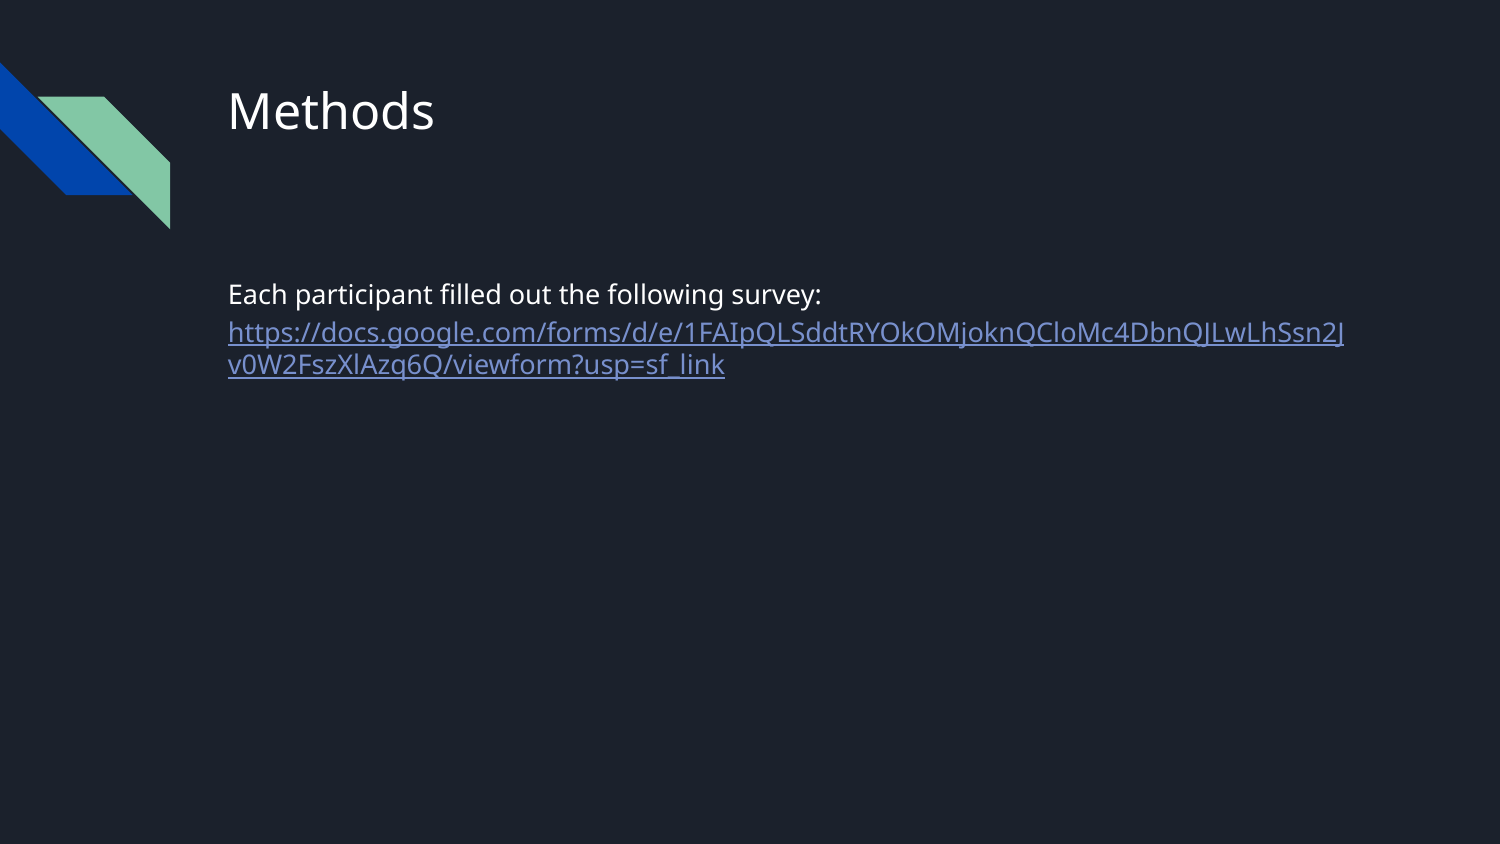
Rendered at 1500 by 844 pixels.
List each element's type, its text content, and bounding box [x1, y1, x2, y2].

list Each participant filled out the following survey: https://docs.google.com/forms/d/e/1FAIpQLSddtRYOkOMjoknQCloMc4DbnQJLwLhSsn2Jv0W2FszXlAzq6Q/viewform?usp=sf_link [212, 257, 1368, 735]
title Methods [212, 64, 1368, 215]
